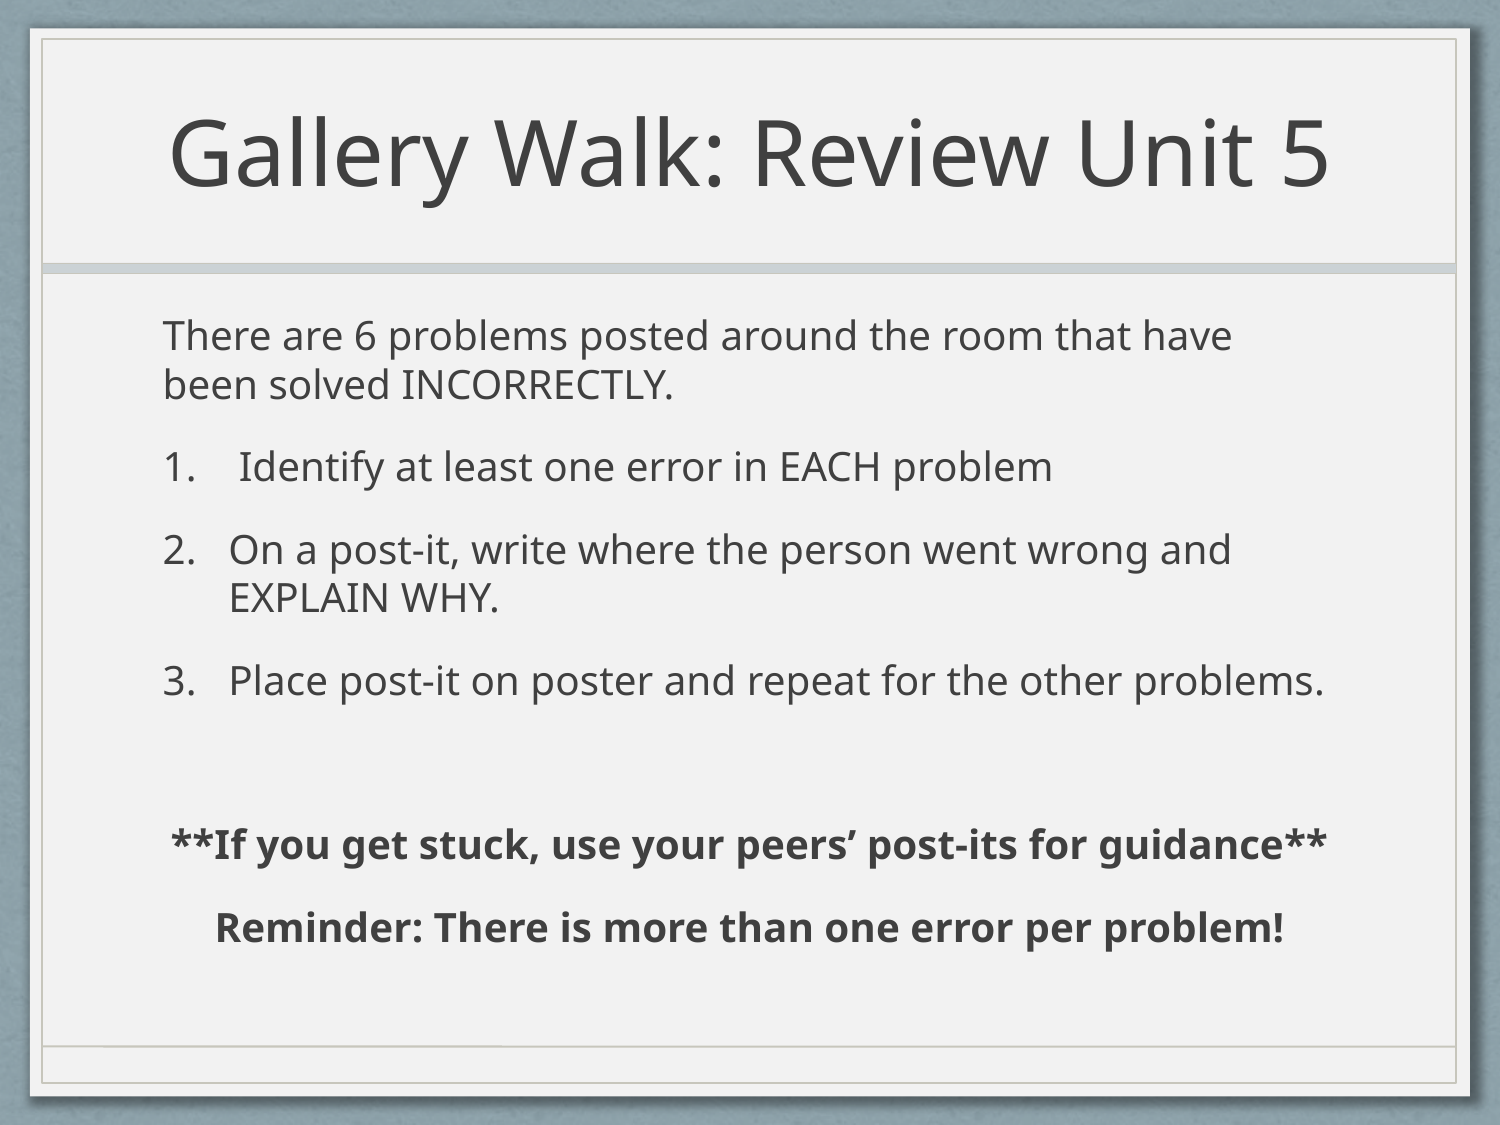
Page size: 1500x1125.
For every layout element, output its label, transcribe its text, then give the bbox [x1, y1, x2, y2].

list There are 6 problems posted around the room that have been solved INCORRECTLY. Identify at least one error in EACH problem On a post-it, write where the person went wrong and EXPLAIN WHY. Place post-it on poster and repeat for the other problems. **If you get stuck, use your peers’ post-its for guidance** Reminder: There is more than one error per problem! [147, 302, 1353, 995]
title Gallery Walk: Review Unit 5 [147, 40, 1353, 260]
